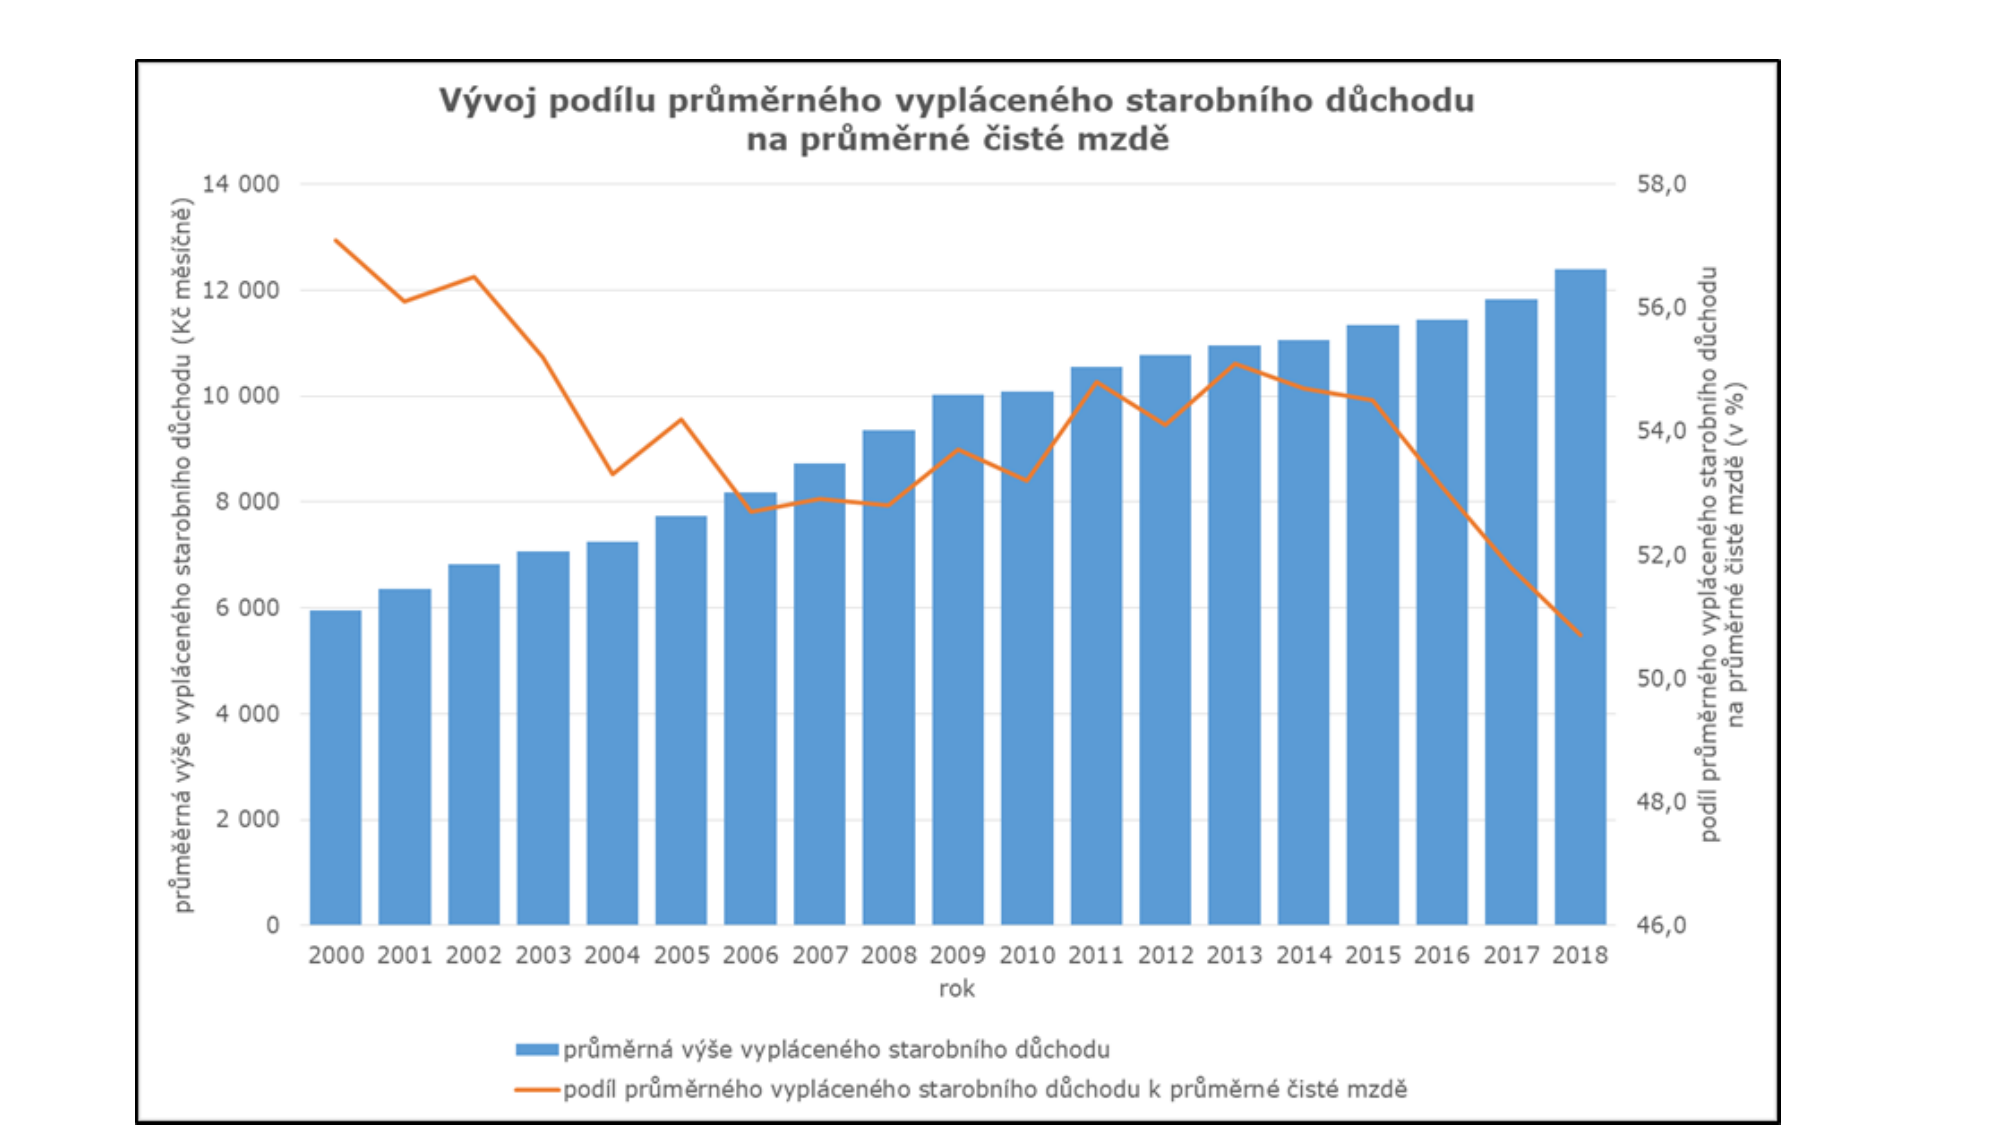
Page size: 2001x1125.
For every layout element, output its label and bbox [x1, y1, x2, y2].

list [135, 59, 1781, 1125]
